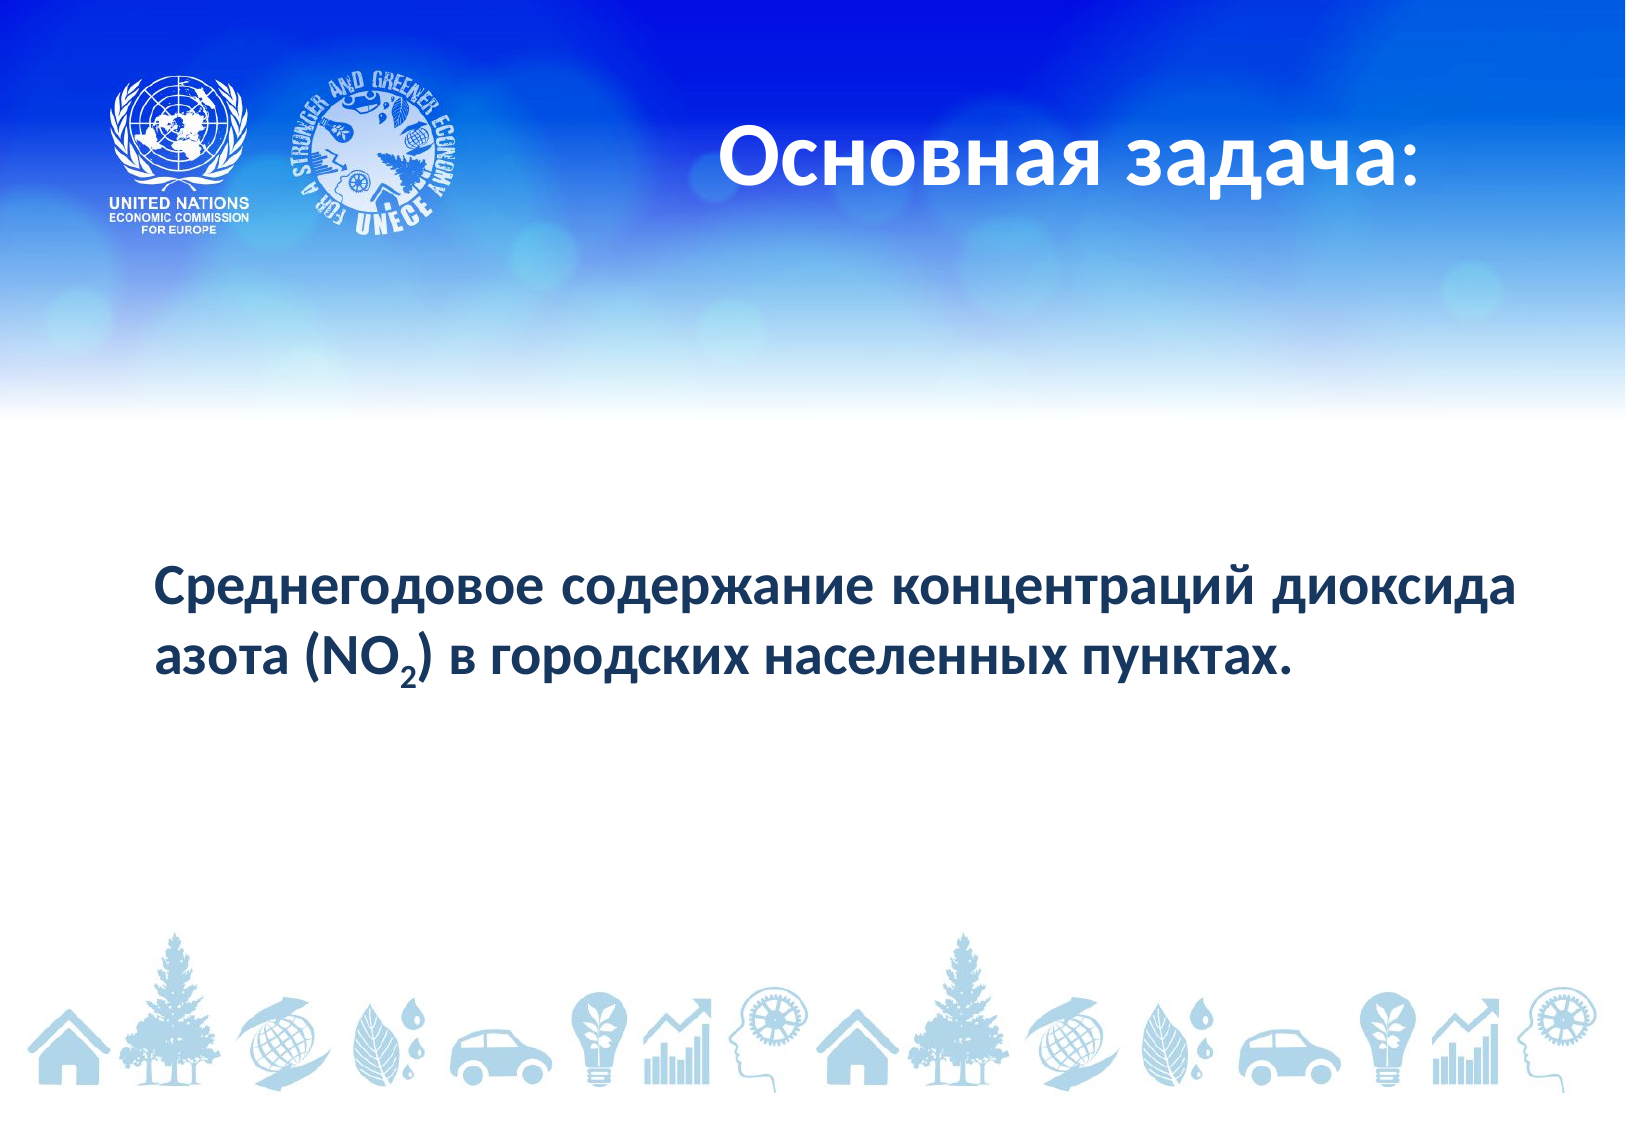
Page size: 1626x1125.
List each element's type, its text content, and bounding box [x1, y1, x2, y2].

picture [0, 0, 1626, 1125]
list Среднегодовое содержание концентраций диоксида азота (NO2) в городских населенных пунктах. [139, 538, 1533, 1125]
title Основная задача: [516, 54, 1625, 243]
